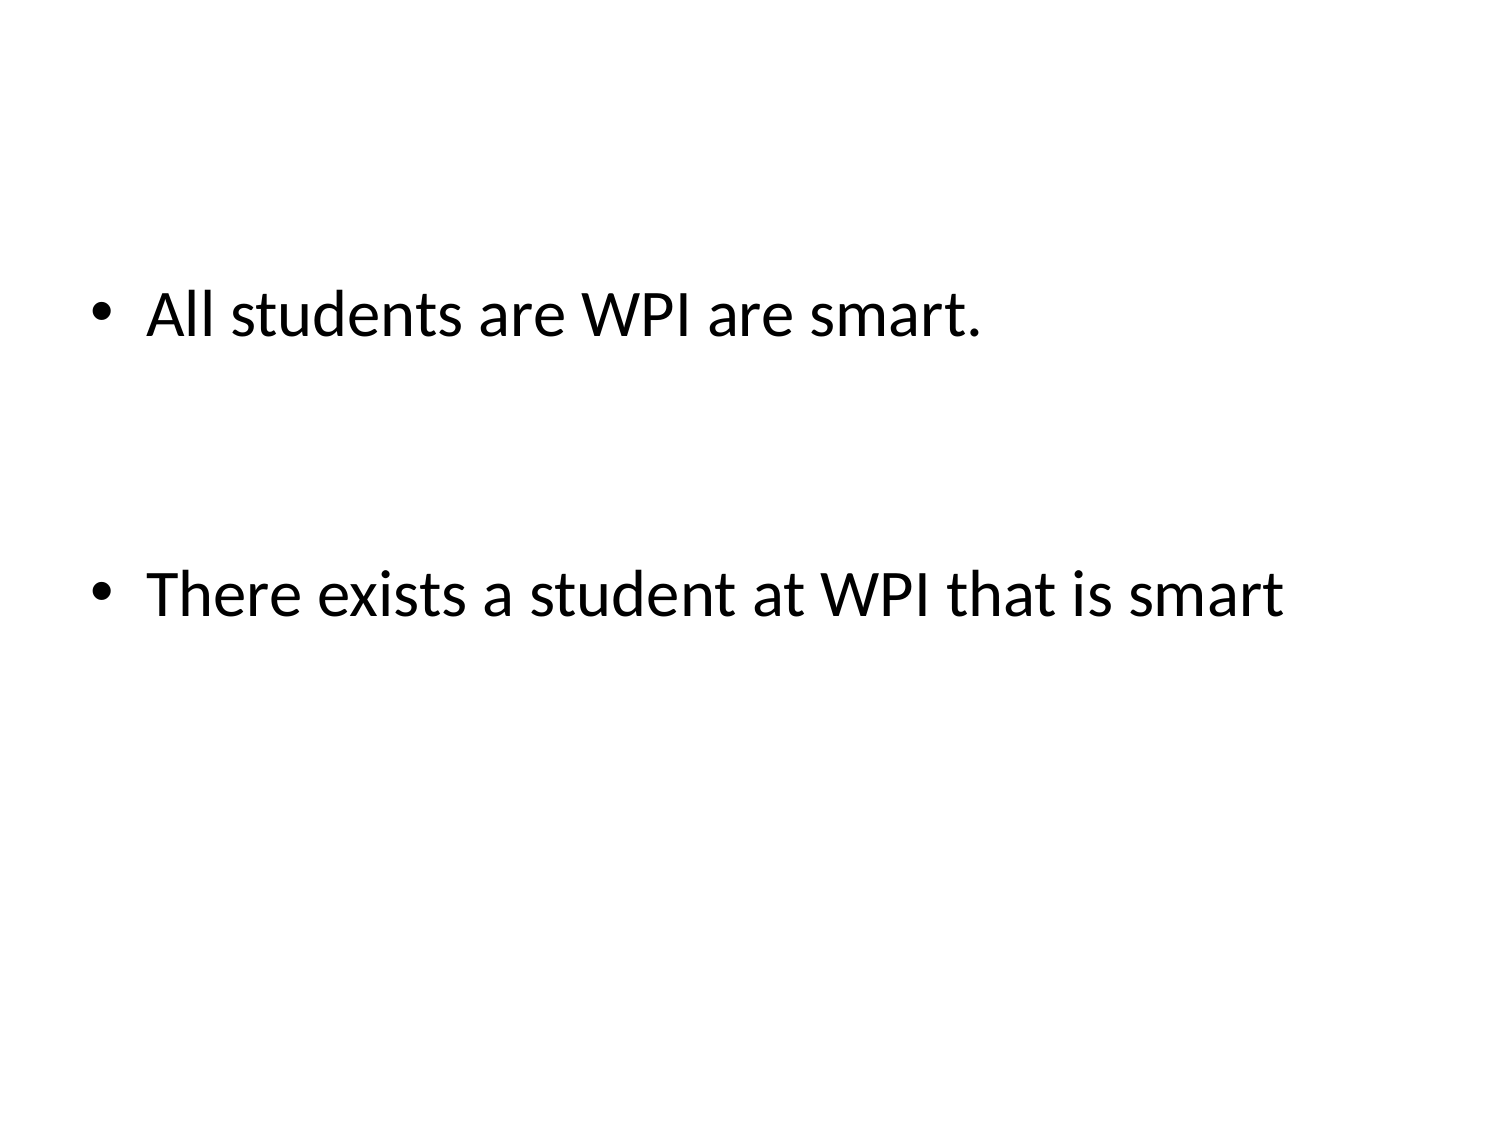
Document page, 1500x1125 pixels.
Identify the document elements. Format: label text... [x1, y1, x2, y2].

list All students are WPI are smart. There exists a student at WPI that is smart [75, 262, 1425, 1005]
